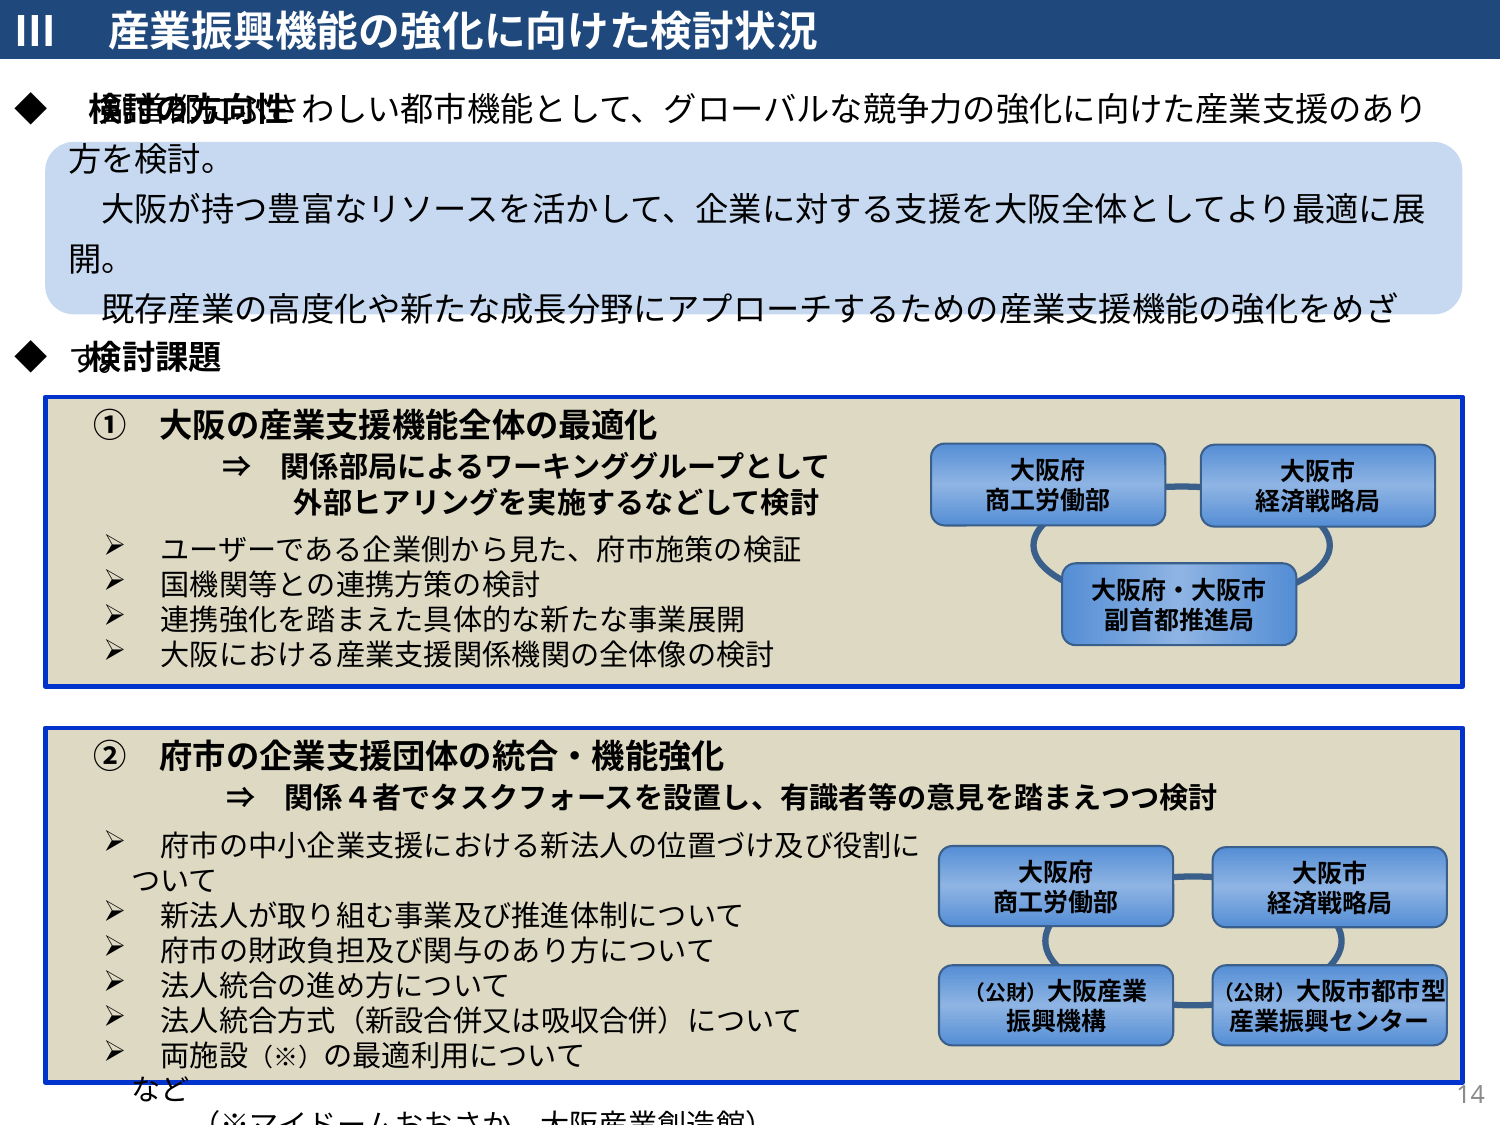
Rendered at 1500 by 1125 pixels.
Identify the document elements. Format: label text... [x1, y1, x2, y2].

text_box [938, 845, 1448, 1046]
text_box Ⅲ 産業振興機能の強化に向けた検討状況 [0, 0, 1500, 61]
text_box ② 府市の企業支援団体の統合・機能強化 ⇒ 関係４者でタスクフォースを設置し、有識者等の意見を踏まえつつ検討 [45, 727, 1463, 1083]
text_box 府市の中小企業支援における新法人の位置づけ及び役割について 新法人が取り組む事業及び推進体制について 府市の財政負担及び関与のあり方について 法人統合の進め方について 法人統合方式（新設合併又は吸収合併）について 両施設（※）の最適利用について など （※マイドームおおさか、大阪産業創造館） [88, 819, 959, 1125]
text_box 副首都にふさわしい都市機能として、グローバルな競争力の強化に向けた産業支援のあり方を検討。 大阪が持つ豊富なリソースを活かして、企業に対する支援を大阪全体としてより最適に展開。 既存産業の高度化や新たな成長分野にアプローチするための産業支援機能の強化をめざす。 [43, 139, 1465, 317]
text_box ◆ 検討の方向性 [0, 76, 870, 139]
text_box ① 大阪の産業支援機能全体の最適化 ⇒ 関係部局によるワーキンググループとして 外部ヒアリングを実施するなどして検討 [45, 397, 1463, 687]
text_box ユーザーである企業側から見た、府市施策の検証 国機関等との連携方策の検討 連携強化を踏まえた具体的な新たな事業展開 大阪における産業支援関係機関の全体像の検討 [88, 524, 845, 679]
slide_number 13 [1149, 1065, 1500, 1125]
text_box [930, 443, 1436, 646]
text_box ◆ 検討課題 [0, 324, 870, 387]
